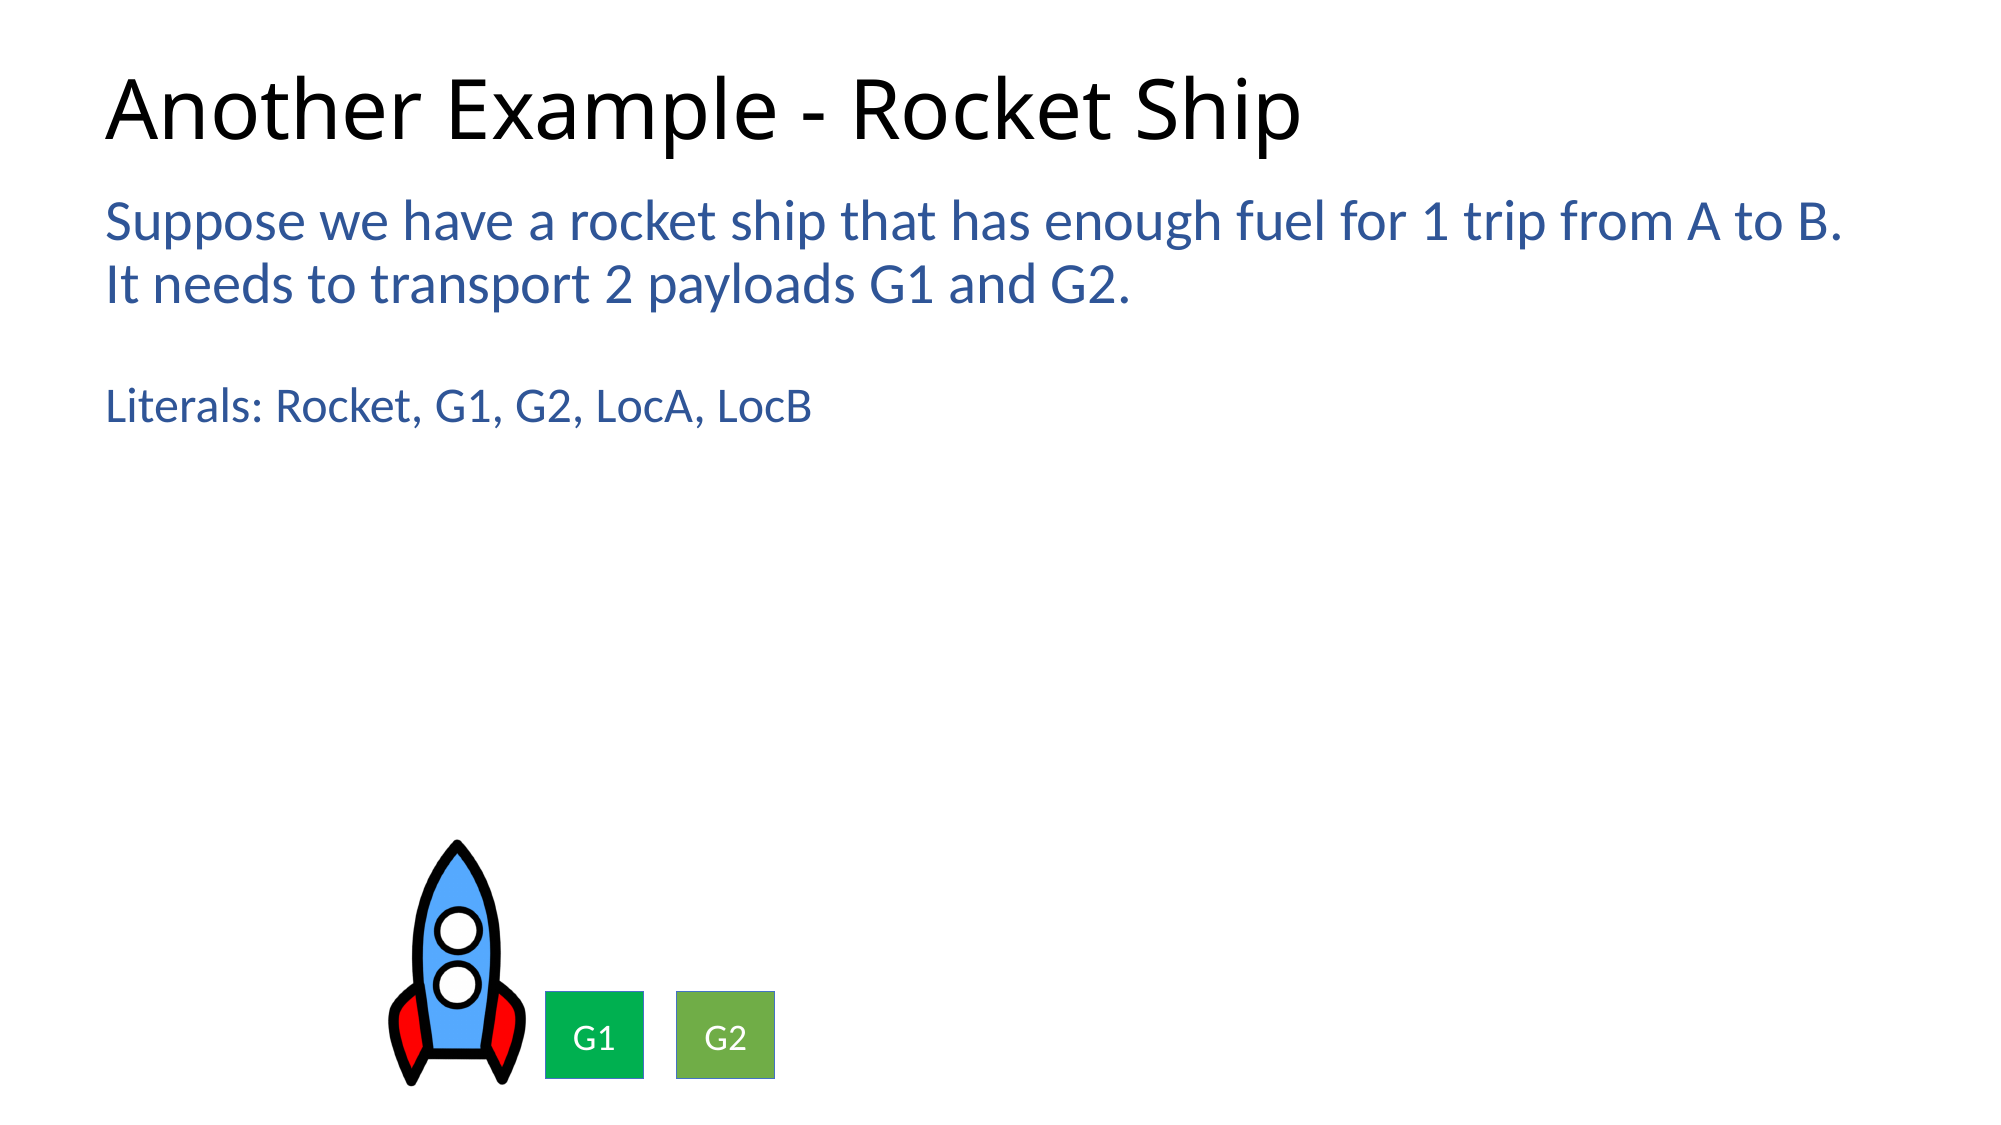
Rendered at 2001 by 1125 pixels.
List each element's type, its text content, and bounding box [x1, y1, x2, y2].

text_box G2 [676, 991, 775, 1079]
list Suppose we have a rocket ship that has enough fuel for 1 trip from A to B. It needs to transport 2 payloads G1 and G2. Literals: Rocket, G1, G2, LocA, LocB [90, 182, 1909, 518]
picture [303, 831, 609, 1125]
title Another Example - Rocket Ship [90, 60, 1816, 164]
text_box G1 [564, 991, 644, 1079]
